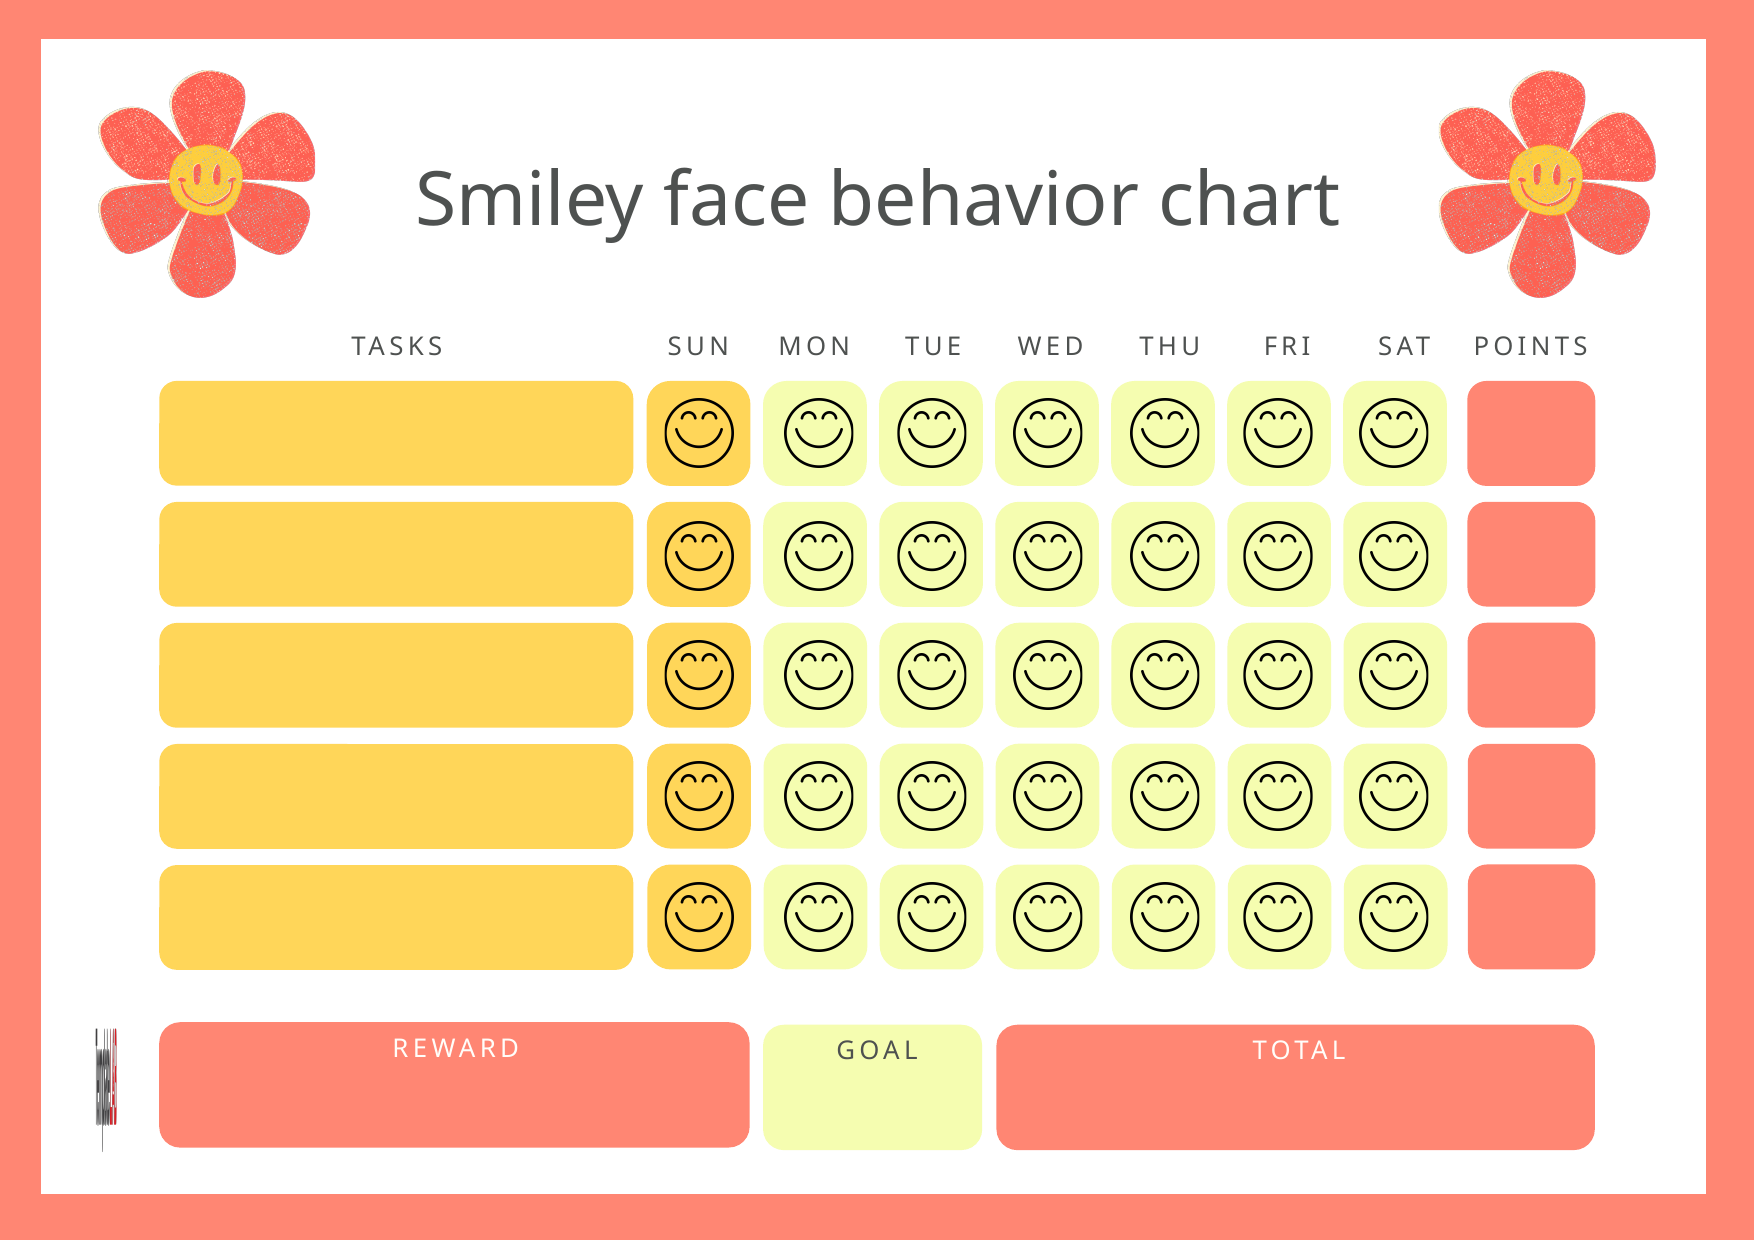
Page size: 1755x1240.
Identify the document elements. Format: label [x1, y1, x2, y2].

text_box [40, 39, 1706, 1195]
